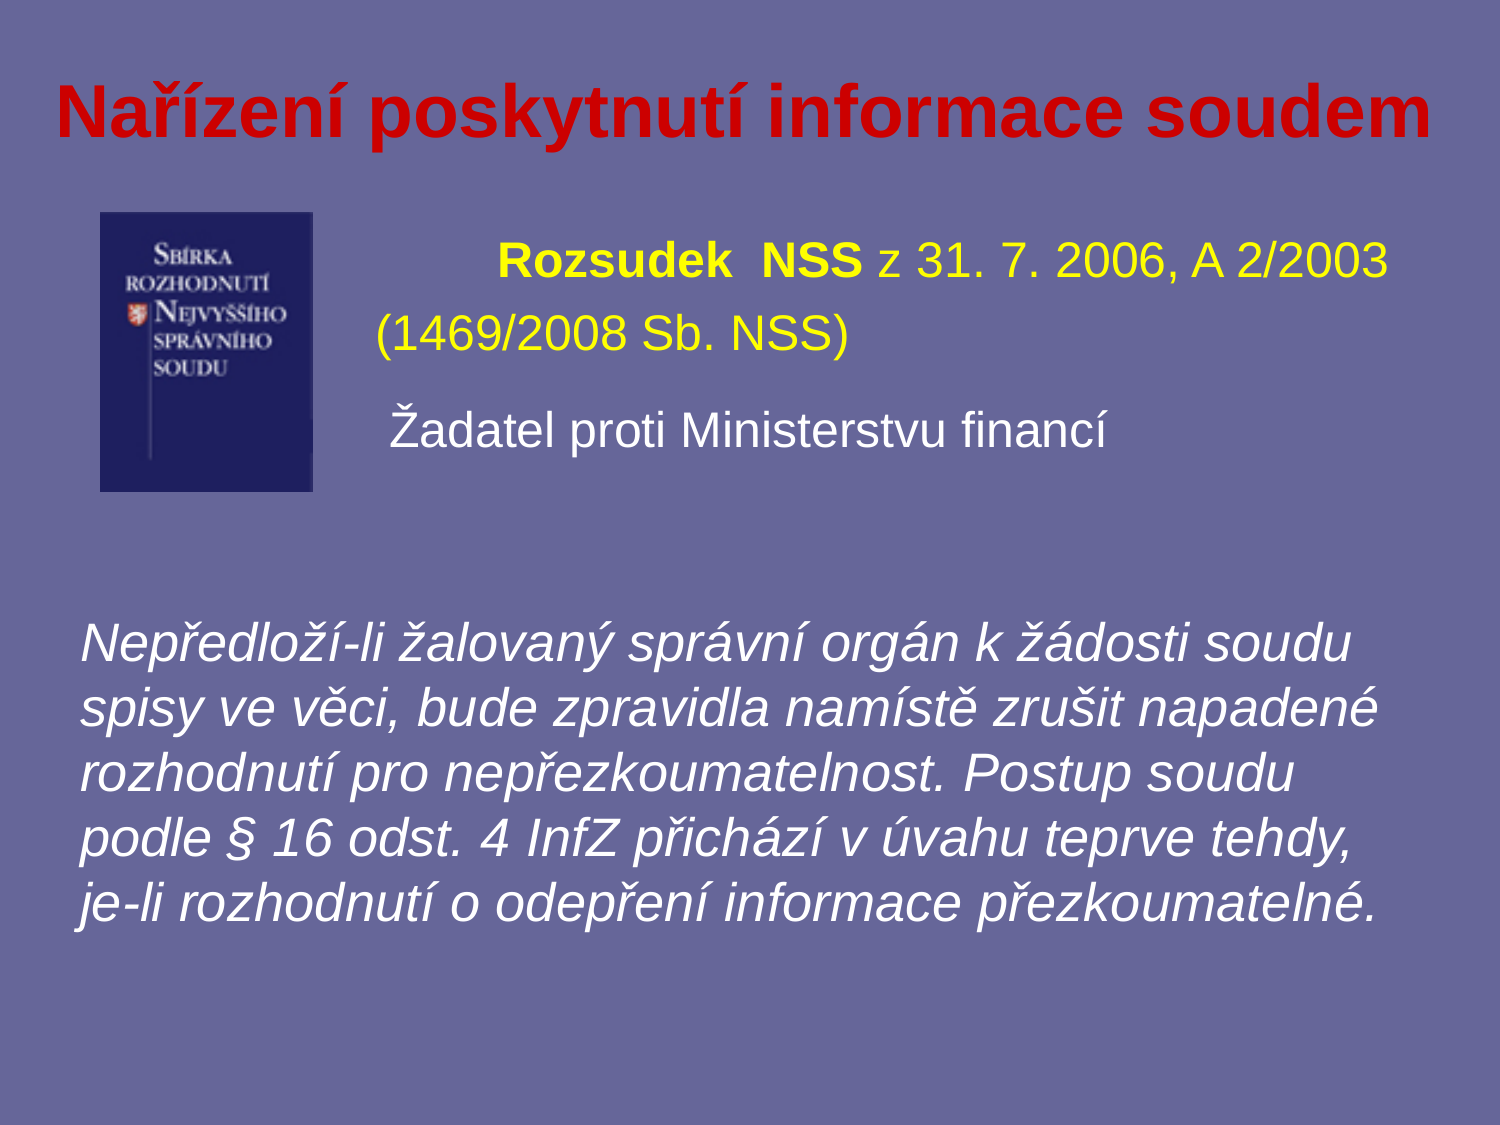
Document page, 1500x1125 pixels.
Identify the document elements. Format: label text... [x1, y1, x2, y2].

title Nařízení poskytnutí informace soudem [29, 31, 1461, 185]
picture [99, 211, 313, 492]
list Rozsudek NSS z 31. 7. 2006, A 2/2003 (1469/2008 Sb. NSS) Žadatel proti Ministerstvu financí Nepředloží-li žalovaný správní orgán k žádosti soudu spisy ve věci, bude zpravidla namístě zrušit napadené rozhodnutí pro nepřezkoumatelnost. Postup soudu podle § 16 odst. 4 InfZ přichází v úvahu teprve tehdy, je-li rozhodnutí o odepření informace přezkoumatelné. [65, 220, 1412, 1106]
